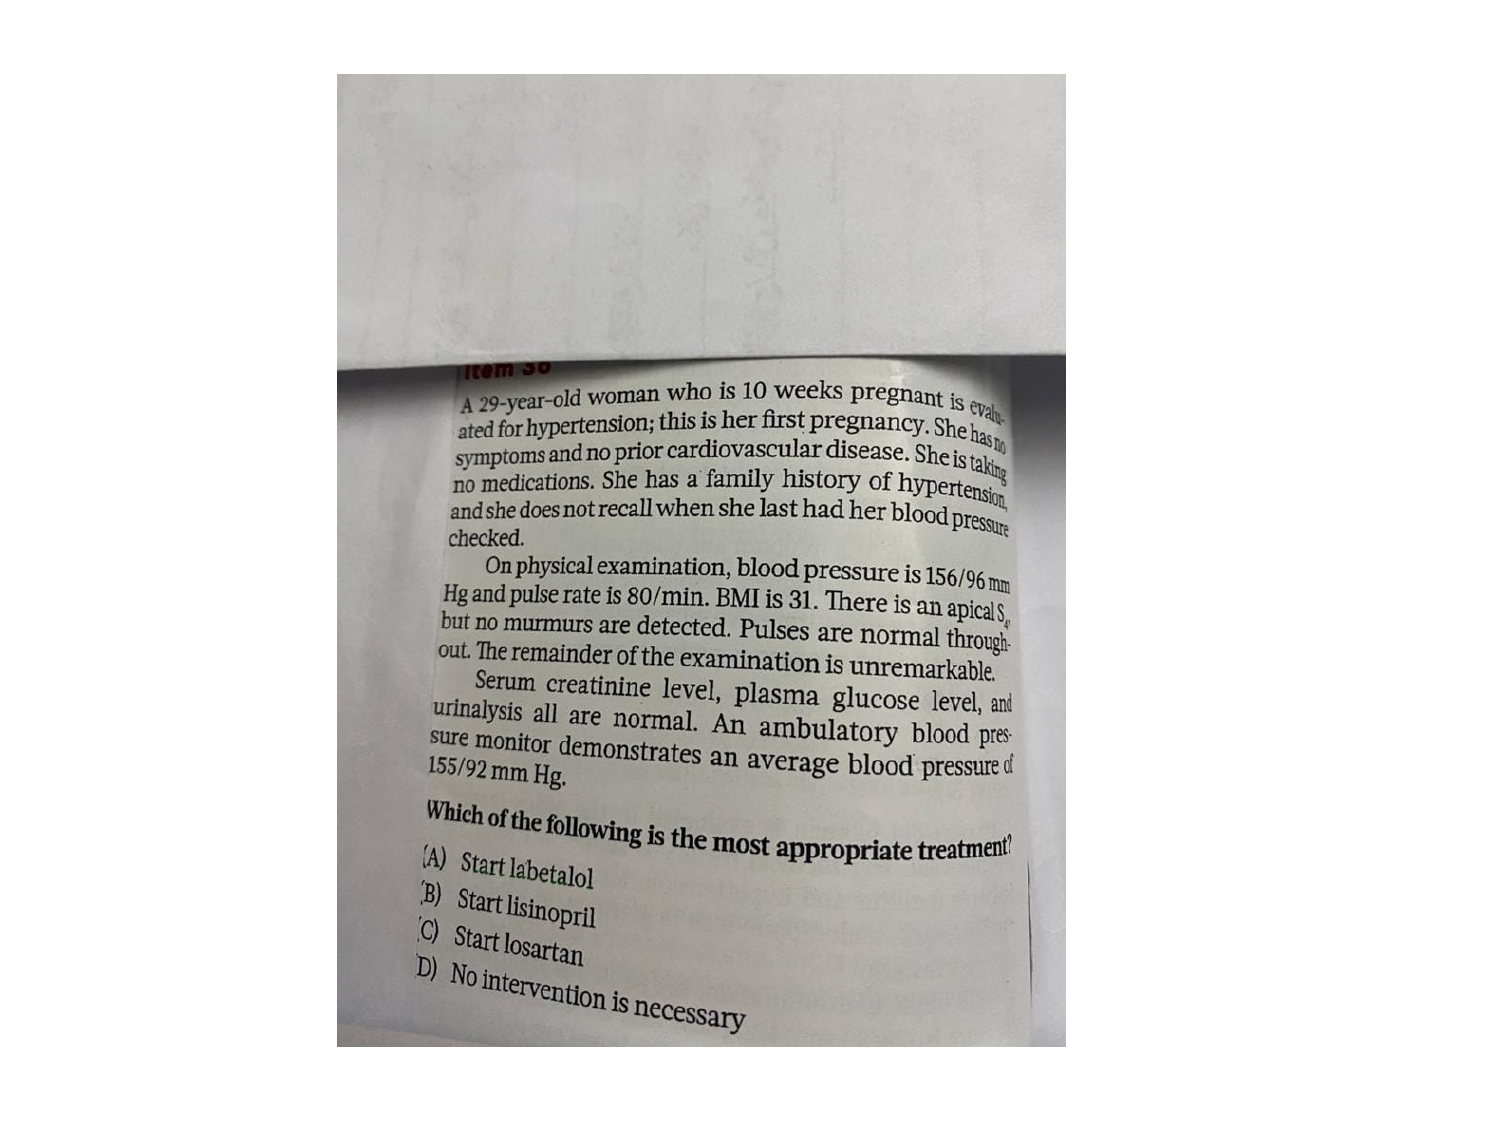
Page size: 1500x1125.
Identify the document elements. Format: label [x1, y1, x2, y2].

list [337, 74, 1067, 1047]
